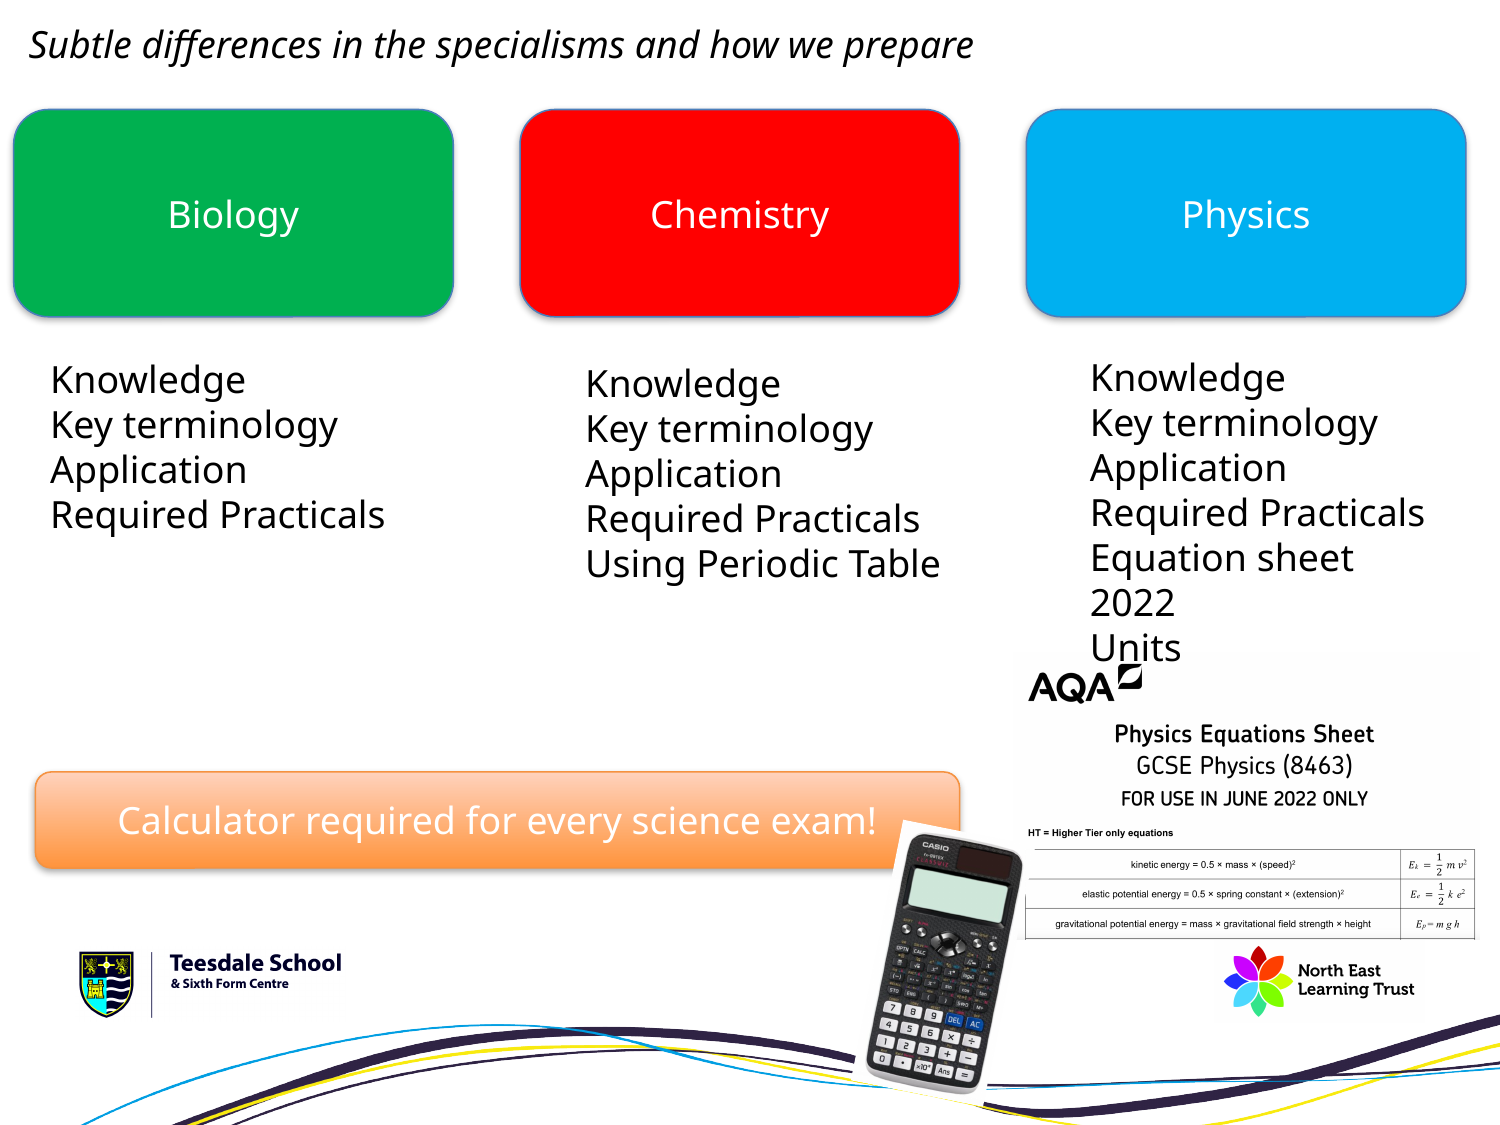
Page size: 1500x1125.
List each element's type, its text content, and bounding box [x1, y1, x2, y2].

text_box Calculator required for every science exam! [34, 771, 961, 869]
text_box Knowledge Key terminology Application Required Practicals Using Periodic Table [570, 352, 960, 592]
text_box Physics [1025, 108, 1467, 318]
picture [0, 651, 1500, 1125]
text_box Chemistry [519, 108, 961, 318]
text_box Knowledge Key terminology Application Required Practicals Equation sheet 2022 Units [1075, 346, 1465, 650]
text_box Knowledge Key terminology Application Required Practicals [35, 348, 425, 544]
text_box Subtle differences in the specialisms and how we prepare [13, 13, 1027, 74]
text_box Biology [12, 108, 455, 318]
